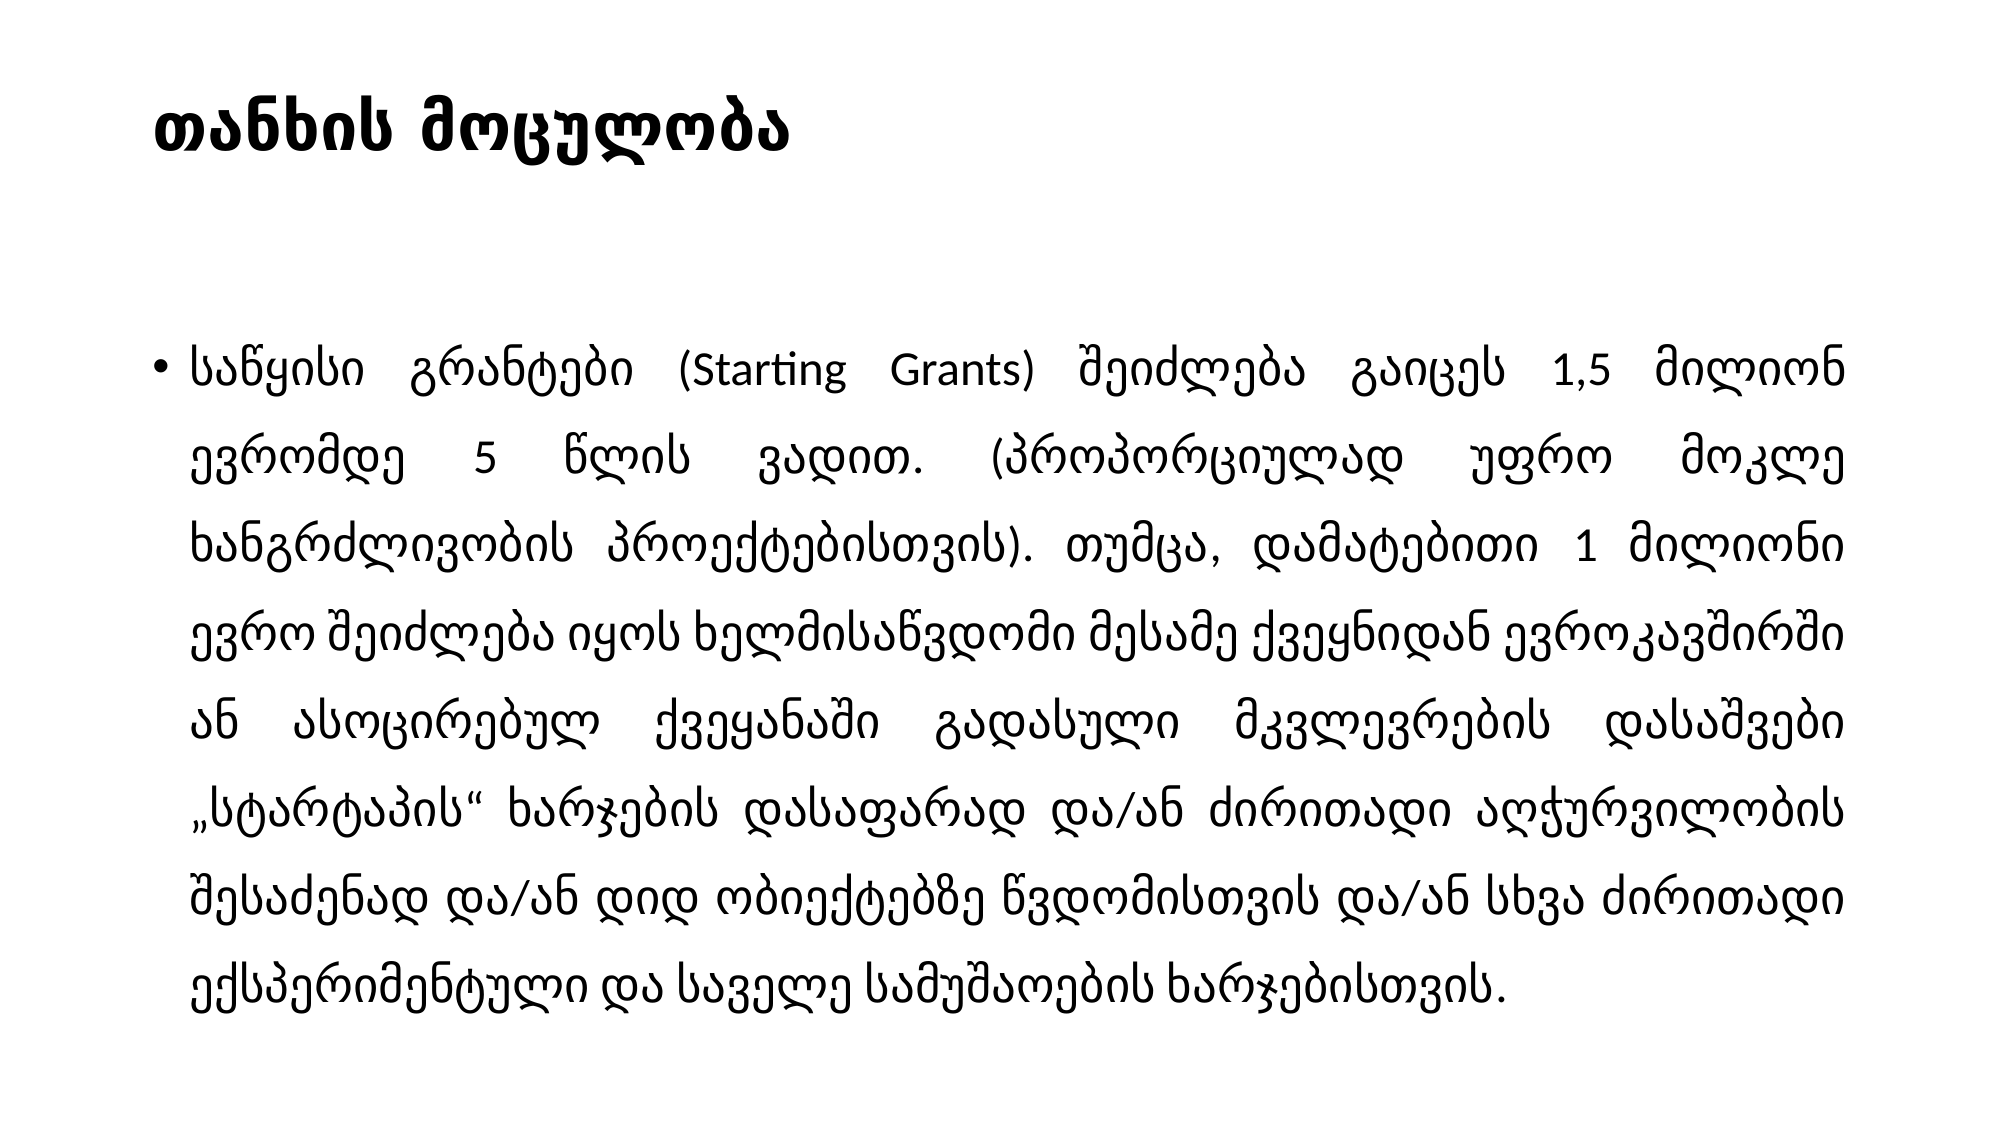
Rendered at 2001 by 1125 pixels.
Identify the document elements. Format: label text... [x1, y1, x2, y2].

list საწყისი გრანტები (Starting Grants) შეიძლება გაიცეს 1,5 მილიონ ევრომდე 5 წლის ვადით. (პროპორციულად უფრო მოკლე ხანგრძლივობის პროექტებისთვის). თუმცა, დამატებითი 1 მილიონი ევრო შეიძლება იყოს ხელმისაწვდომი მესამე ქვეყნიდან ევროკავშირში ან ასოცირებულ ქვეყანაში გადასული მკვლევრების დასაშვები „სტარტაპის“ ხარჯების დასაფარად და/ან ძირითადი აღჭურვილობის შესაძენად და/ან დიდ ობიექტებზე წვდომისთვის და/ან სხვა ძირითადი ექსპერიმენტული და საველე სამუშაოების ხარჯებისთვის. [137, 299, 1863, 1048]
title თანხის მოცულობა [137, 59, 1863, 278]
